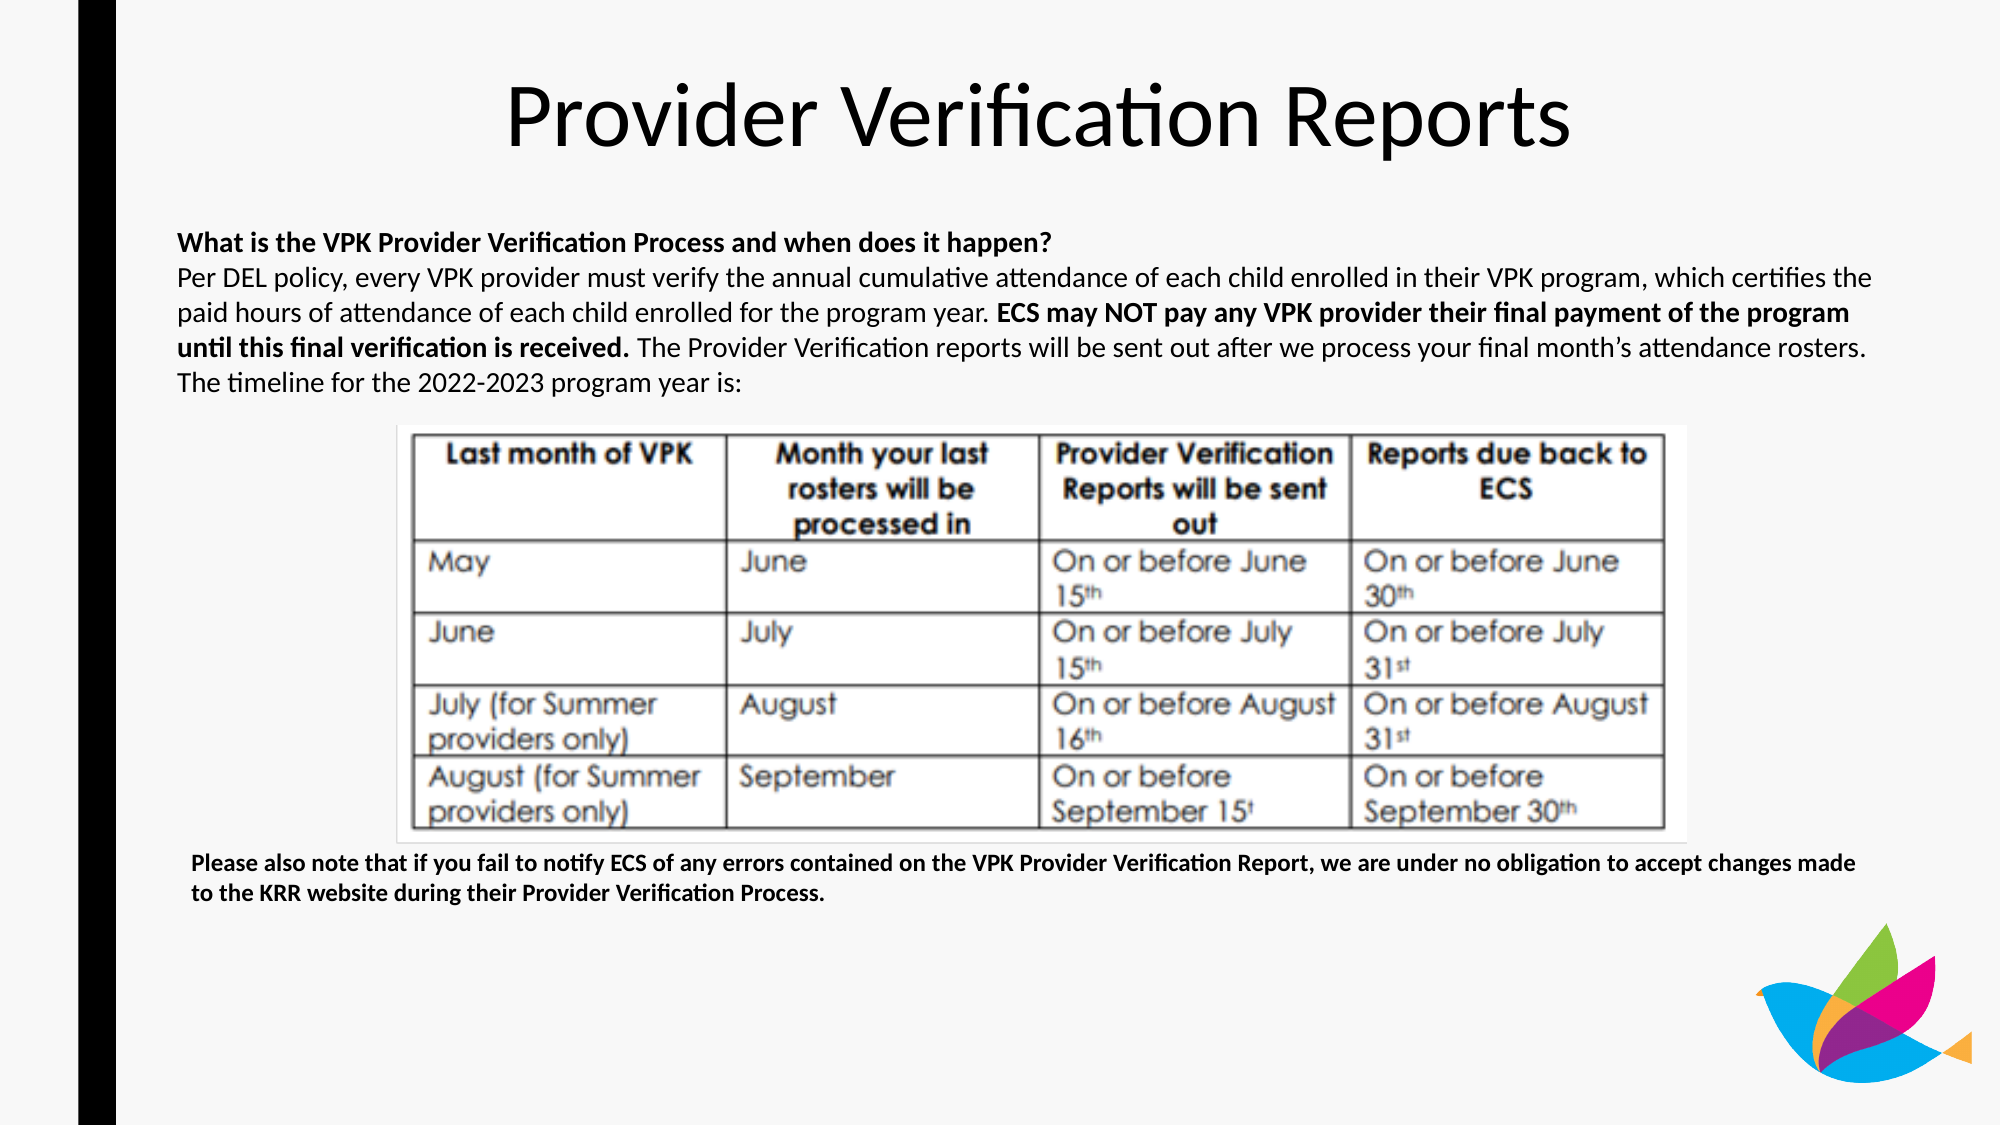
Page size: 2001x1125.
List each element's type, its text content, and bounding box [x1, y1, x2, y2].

text_box What is the VPK Provider Verification Process and when does it happen? Per DEL policy, every VPK provider must verify the annual cumulative attendance of each child enrolled in their VPK program, which certifies the paid hours of attendance of each child enrolled for the program year. ECS may NOT pay any VPK provider their final payment of the program until this final verification is received. The Provider Verification reports will be sent out after we process your final month’s attendance rosters. The timeline for the 2022-2023 program year is: ​ [162, 215, 1918, 576]
text_box Please also note that if you fail to notify ECS of any errors contained on the VPK Provider Verification Report, we are under no obligation to accept changes made to the KRR website during their Provider Verification Process. [176, 838, 1888, 914]
title Provider Verification Reports [262, 60, 1838, 215]
picture [1755, 922, 1972, 1083]
picture [395, 425, 1687, 846]
